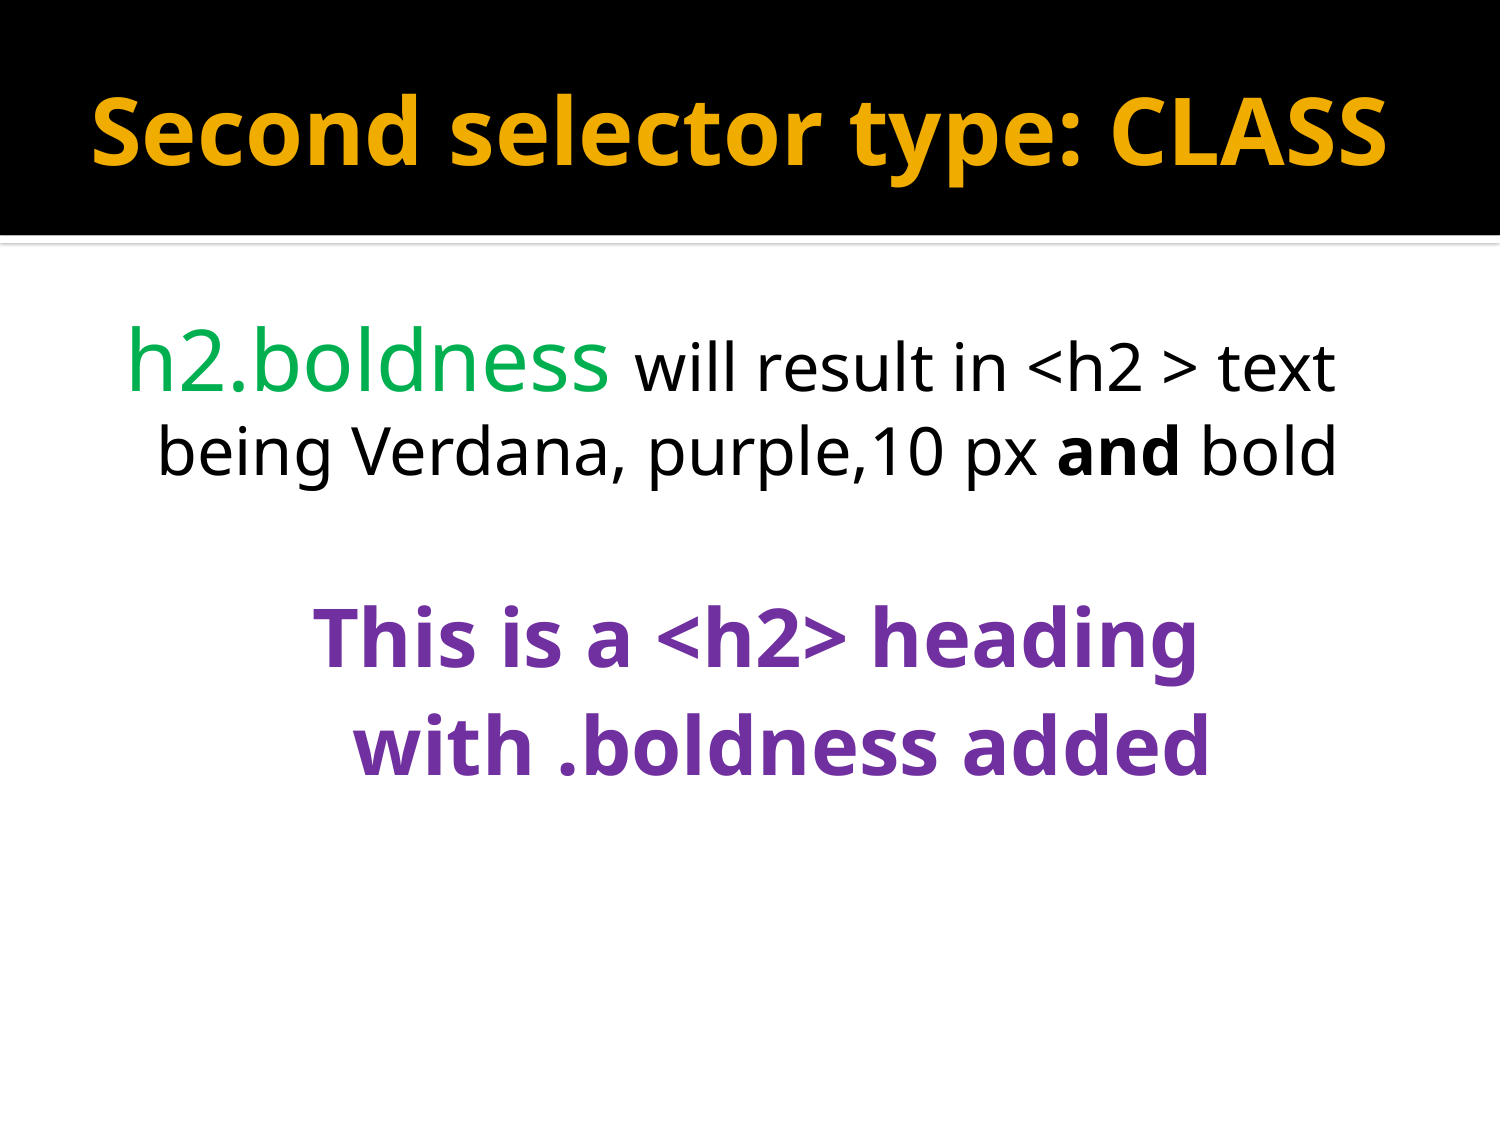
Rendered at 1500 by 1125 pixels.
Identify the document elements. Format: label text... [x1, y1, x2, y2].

list h2.boldness will result in <h2 > text being Verdana, purple,10 px and bold This is a <h2> heading with .boldness added [75, 291, 1425, 1050]
title Second selector type: CLASS [75, 25, 1425, 231]
